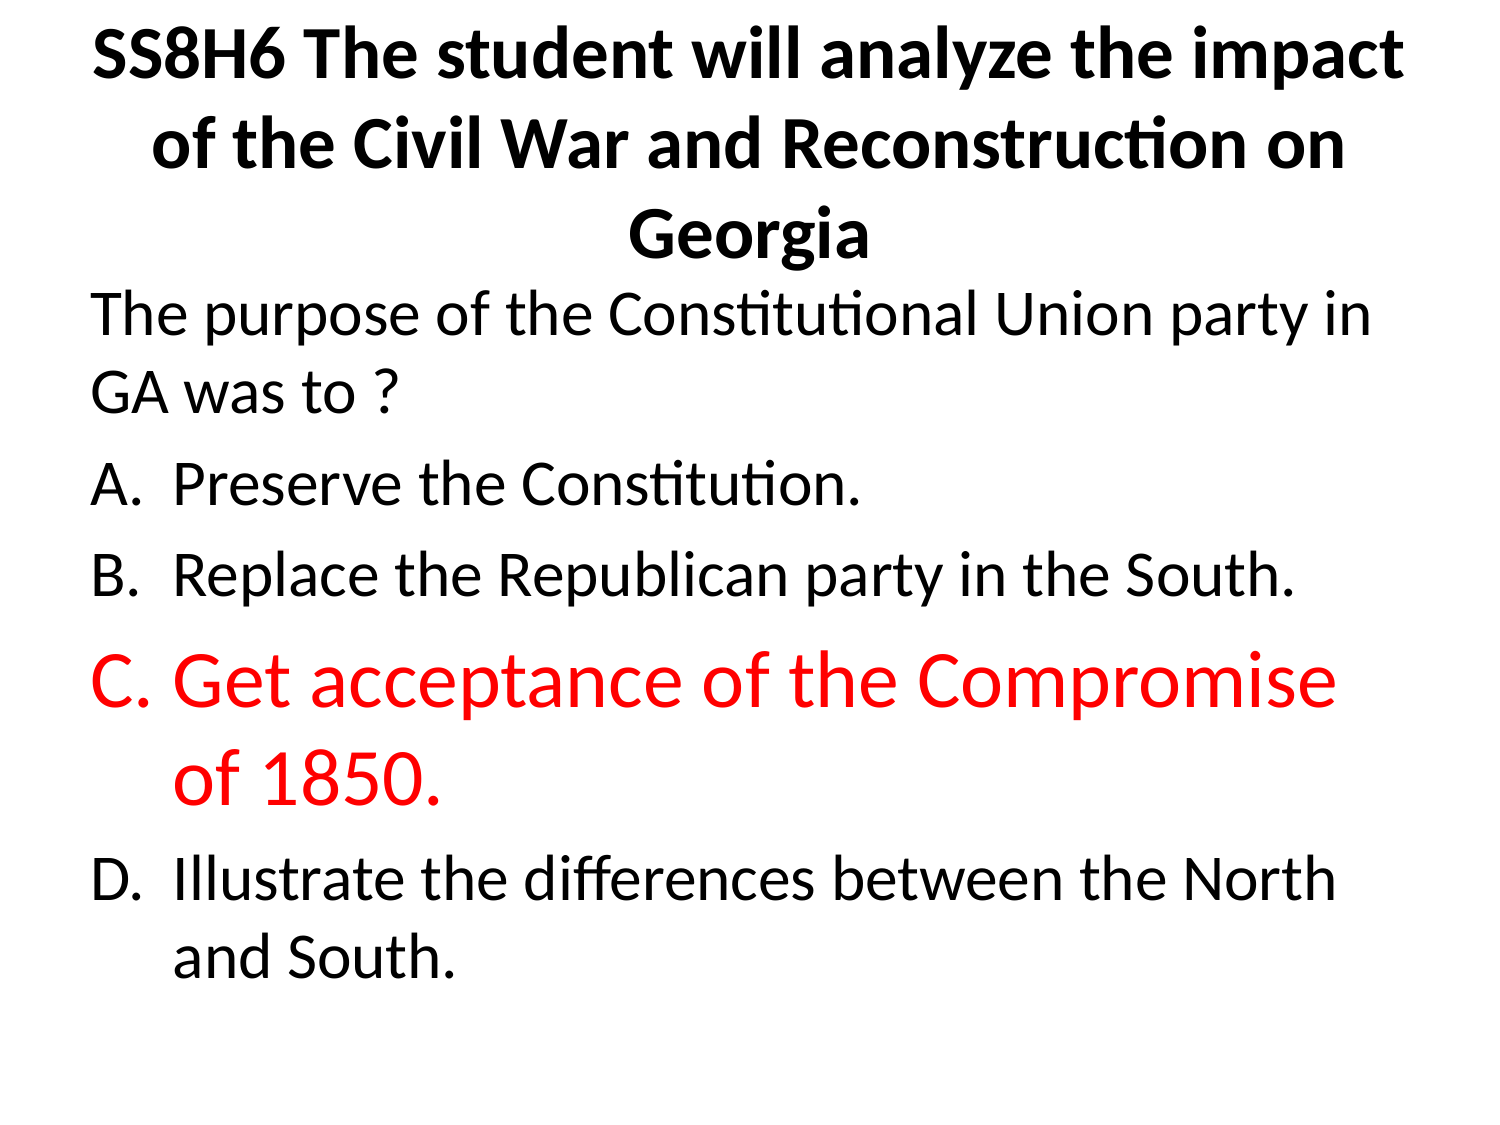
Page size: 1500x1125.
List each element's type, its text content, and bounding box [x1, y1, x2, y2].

title SS8H6 The student will analyze the impact of the Civil War and Reconstruction on Georgia [75, 45, 1425, 233]
list The purpose of the Constitutional Union party in GA was to ? Preserve the Constitution. Replace the Republican party in the South. Get acceptance of the Compromise of 1850. Illustrate the differences between the North and South. [75, 262, 1425, 1005]
